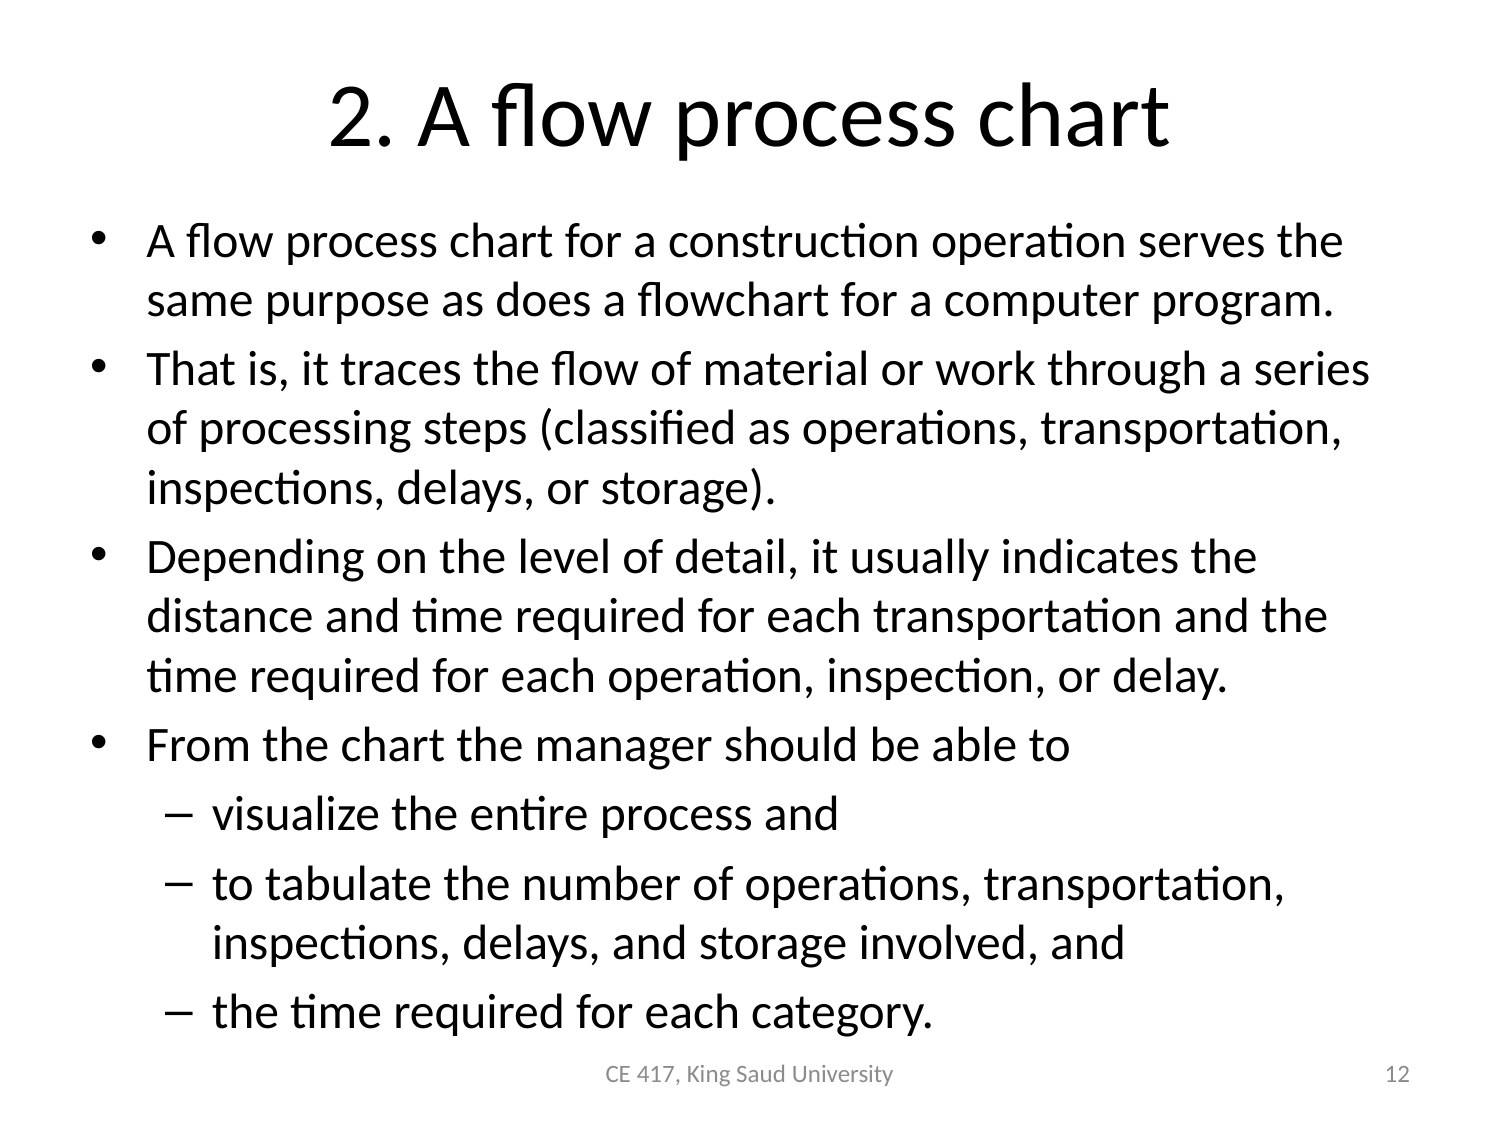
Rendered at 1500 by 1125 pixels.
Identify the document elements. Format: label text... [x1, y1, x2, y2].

footer CE 417, King Saud University [512, 1042, 988, 1103]
title 2. A flow process chart [75, 45, 1425, 175]
slide_number 12 [1074, 1042, 1425, 1103]
list A flow process chart for a construction operation serves the same purpose as does a flowchart for a computer program. That is, it traces the flow of material or work through a series of processing steps (classified as operations, transportation, inspections, delays, or storage). Depending on the level of detail, it usually indicates the distance and time required for each transportation and the time required for each operation, inspection, or delay. From the chart the manager should be able to visualize the entire process and to tabulate the number of operations, transportation, inspections, delays, and storage involved, and the time required for each category. [75, 200, 1425, 1063]
